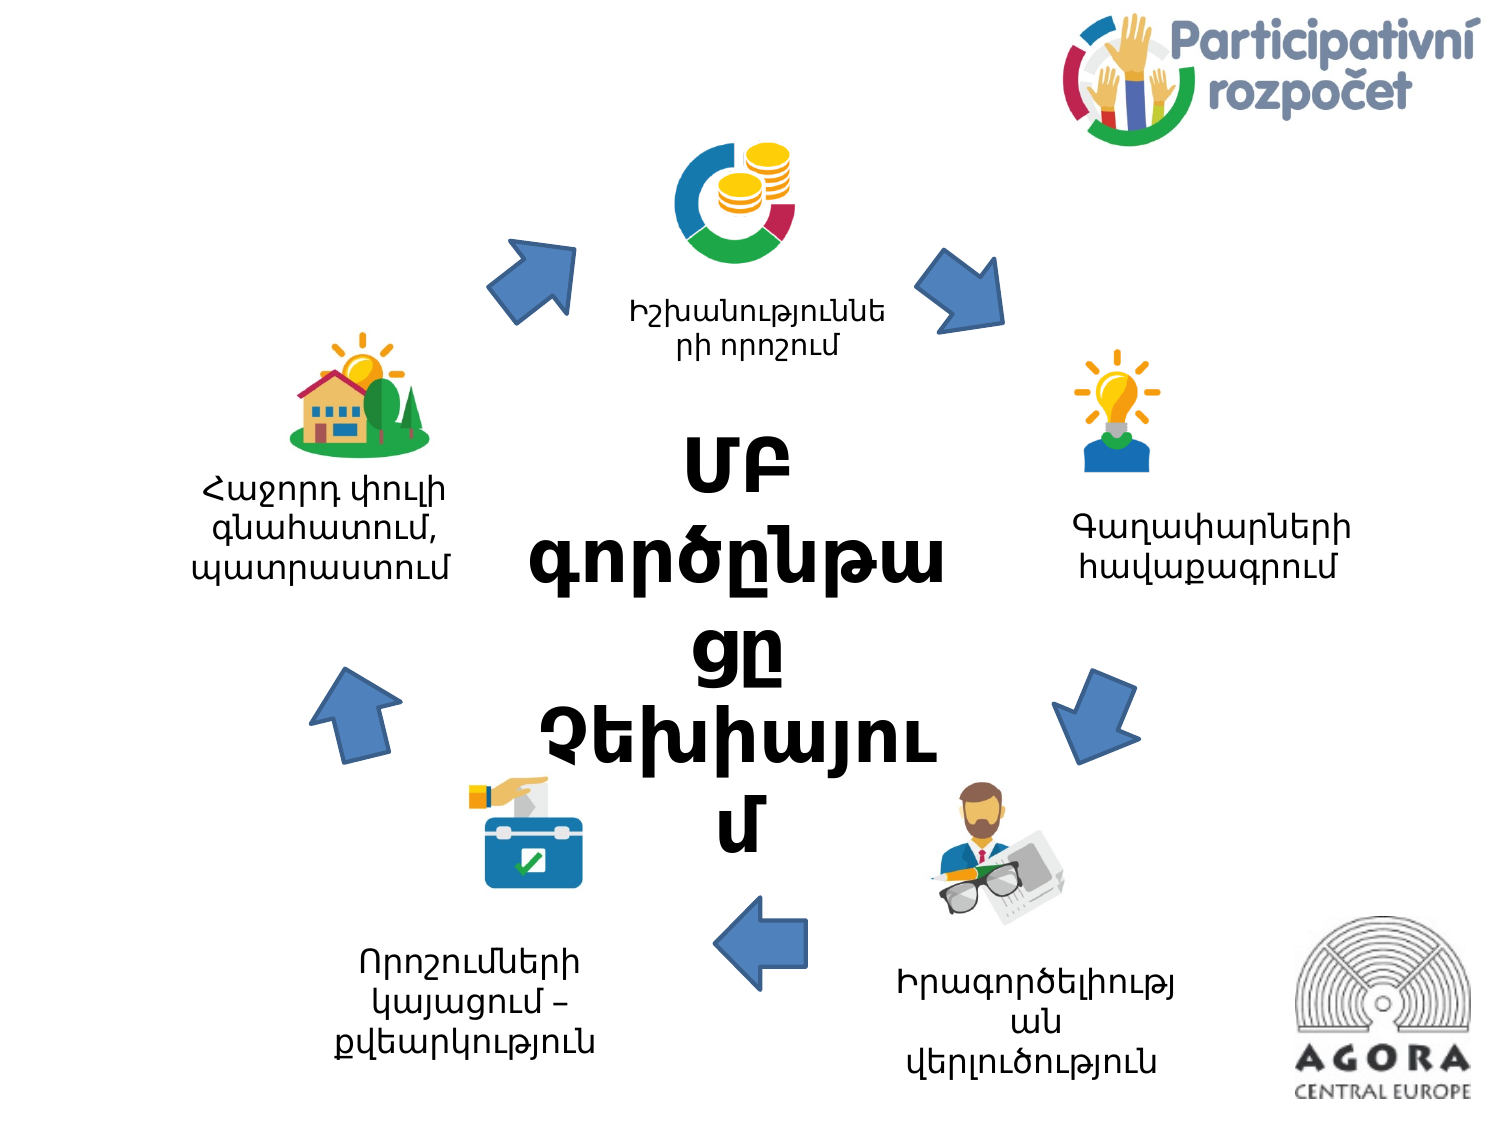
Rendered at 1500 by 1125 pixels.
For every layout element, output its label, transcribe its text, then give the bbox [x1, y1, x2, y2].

text_box [712, 895, 808, 992]
text_box Հաջորդ փուլի գնահատում, պատրաստում [100, 459, 550, 594]
text_box Իրագործելիության վերլուծություն [873, 952, 1199, 1088]
picture [1295, 916, 1472, 1100]
picture [273, 314, 448, 489]
title ՄԲ գործընթացը Չեխիայում [501, 410, 975, 541]
text_box [1051, 668, 1142, 766]
picture [1026, 0, 1500, 156]
picture [650, 114, 823, 287]
picture [1028, 335, 1201, 508]
text_box Որոշումների կայացում – քվեարկություն [270, 933, 669, 1068]
text_box [308, 666, 403, 765]
text_box Գաղափարների հավաքագրում [1013, 497, 1412, 593]
picture [910, 772, 1083, 944]
picture [441, 751, 613, 923]
text_box Իշխանությունների որոշում [612, 284, 903, 370]
text_box [486, 238, 577, 326]
text_box [913, 247, 1005, 335]
